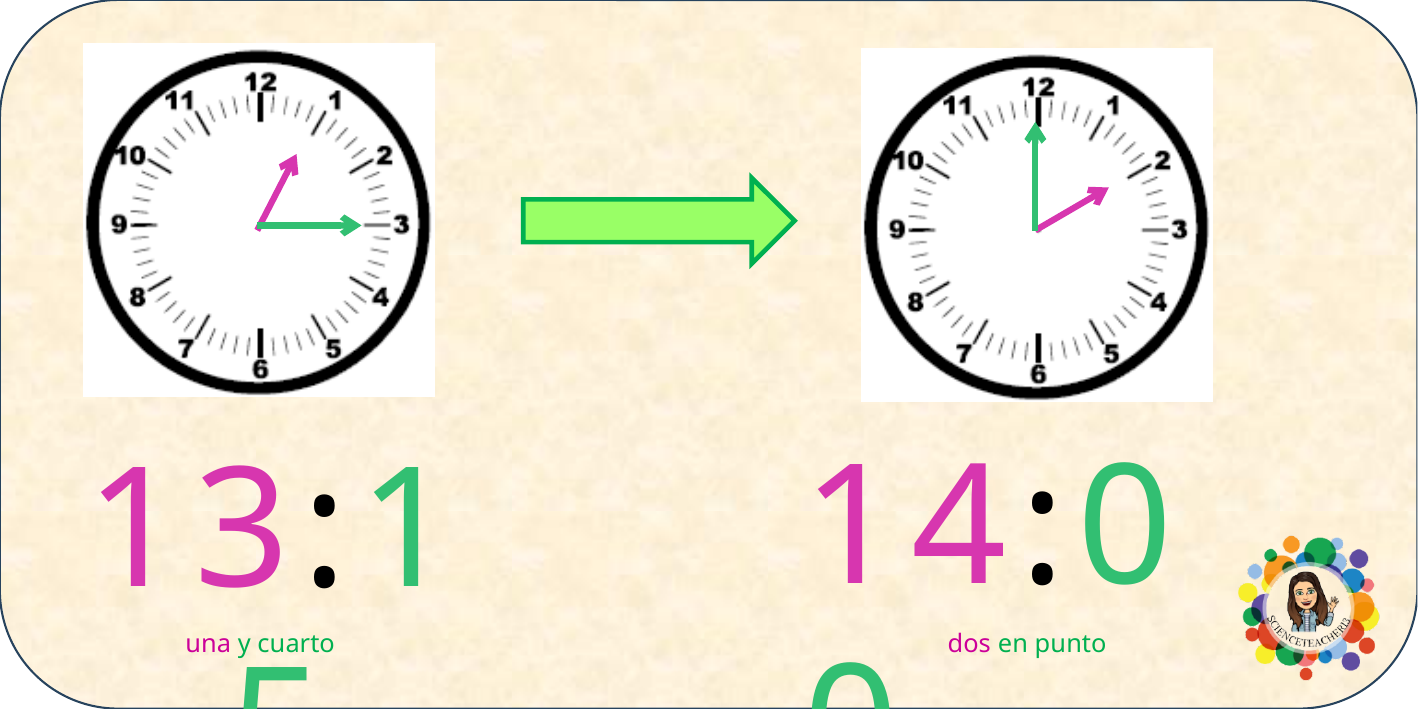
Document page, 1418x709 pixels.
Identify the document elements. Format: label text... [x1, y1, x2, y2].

text_box una y cuarto [74, 619, 446, 666]
text_box 14:00 [788, 409, 1282, 709]
text_box [0, 0, 1418, 709]
picture [1161, 443, 1418, 709]
text_box 13:15 [30, 412, 524, 709]
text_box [861, 48, 1213, 402]
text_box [83, 43, 435, 397]
text_box dos en punto [841, 619, 1161, 666]
text_box [523, 177, 795, 264]
